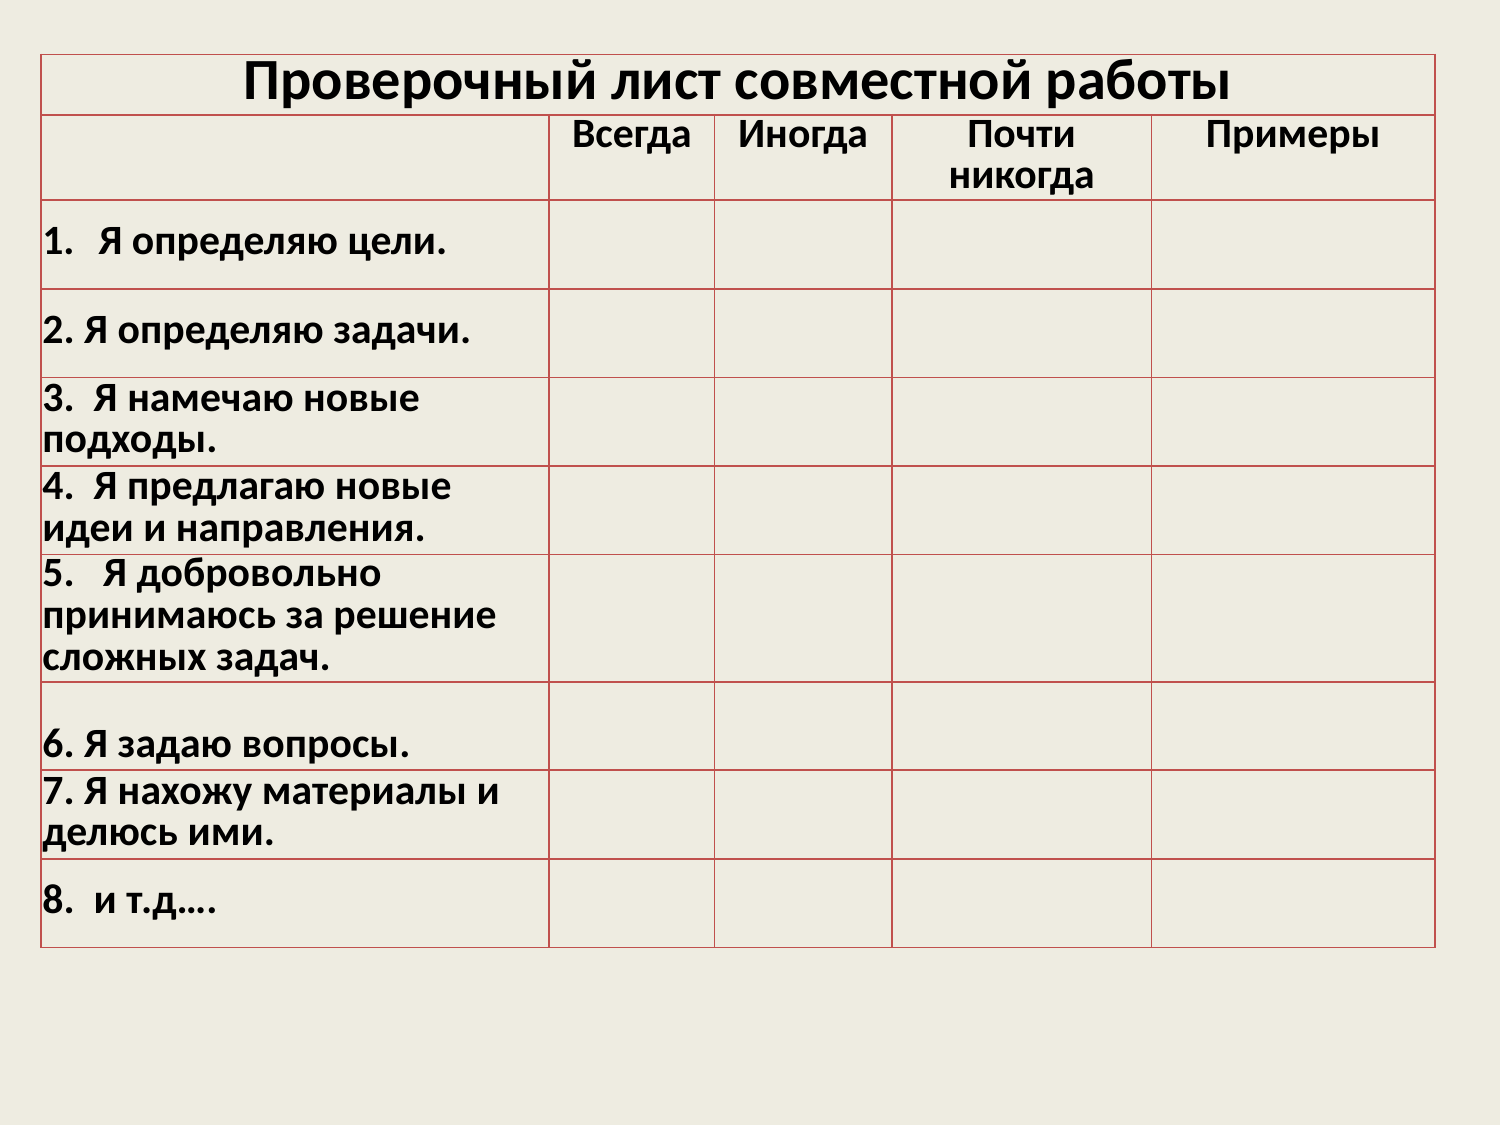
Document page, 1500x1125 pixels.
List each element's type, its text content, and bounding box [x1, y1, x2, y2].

table_cell 3. Я намечаю новые подходы. [42, 378, 548, 465]
table_cell [1152, 467, 1434, 554]
table_cell [893, 201, 1151, 288]
table_cell [893, 860, 1151, 947]
table_cell [550, 467, 714, 554]
table_cell [893, 467, 1151, 554]
table_header Проверочный лист совместной работы [42, 55, 1434, 114]
table_cell Я определяю цели. [42, 201, 548, 288]
table_cell Почти никогда [893, 116, 1151, 199]
table_cell [550, 555, 714, 681]
table_cell [1152, 860, 1434, 947]
table_cell [893, 771, 1151, 858]
table_cell Всегда [550, 116, 714, 199]
table_cell [715, 201, 891, 288]
table_cell [893, 555, 1151, 681]
table_cell [1152, 378, 1434, 465]
table_cell 4. Я предлагаю новые идеи и направления. [42, 467, 548, 554]
table_cell [715, 771, 891, 858]
table_cell 7. Я нахожу материалы и делюсь ими. [42, 771, 548, 858]
table_cell [1152, 290, 1434, 377]
table_cell [1152, 771, 1434, 858]
table_cell 5. Я добровольно принимаюсь за решение сложных задач. [42, 555, 548, 681]
table_cell 2. Я определяю задачи. [42, 290, 548, 377]
table_cell [1152, 683, 1434, 769]
table_cell [550, 860, 714, 947]
table_cell Примеры [1152, 116, 1434, 199]
table_cell [715, 555, 891, 681]
table_cell [715, 467, 891, 554]
table_cell [550, 771, 714, 858]
table_cell [715, 683, 891, 769]
table_cell [715, 290, 891, 377]
table_cell [550, 201, 714, 288]
table_cell [550, 378, 714, 465]
table_cell [893, 290, 1151, 377]
table_cell [550, 683, 714, 769]
table_cell [42, 116, 548, 199]
table_cell [1152, 555, 1434, 681]
table_cell 8. и т.д…. [42, 860, 548, 947]
table_cell [715, 378, 891, 465]
table_cell [893, 378, 1151, 465]
table_cell [715, 860, 891, 947]
table_cell [1152, 201, 1434, 288]
table_cell [893, 683, 1151, 769]
table_cell Иногда [715, 116, 891, 199]
table_cell [550, 290, 714, 377]
table_cell 6. Я задаю вопросы. [42, 683, 548, 769]
